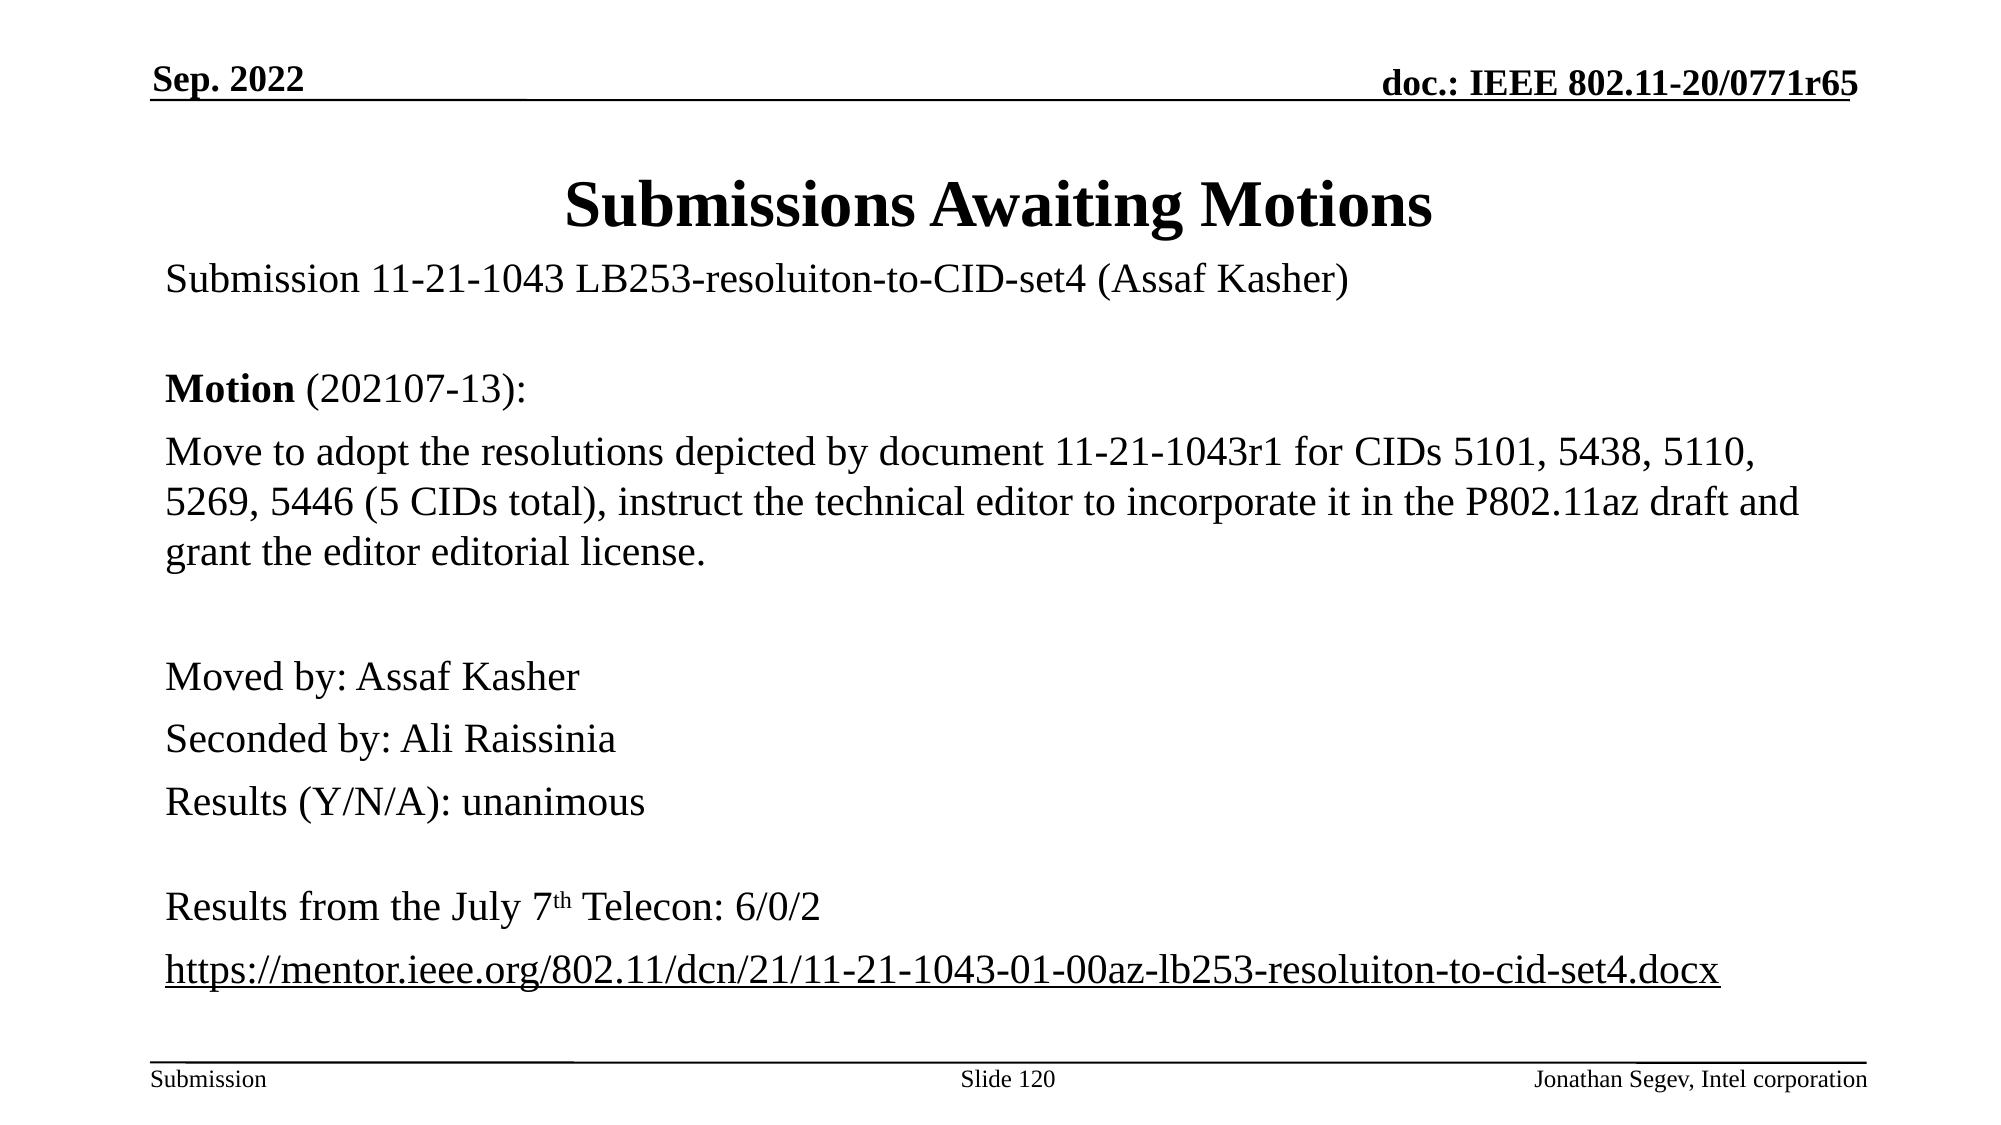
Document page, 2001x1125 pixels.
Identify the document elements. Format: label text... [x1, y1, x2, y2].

list Submission 11-21-1043 LB253-resoluiton-to-CID-set4 (Assaf Kasher) Motion (202107-13): Move to adopt the resolutions depicted by document 11-21-1043r1 for CIDs 5101, 5438, 5110, 5269, 5446 (5 CIDs total), instruct the technical editor to incorporate it in the P802.11az draft and grant the editor editorial license. Moved by: Assaf Kasher Seconded by: Ali Raissinia Results (Y/N/A): unanimous Results from the July 7th Telecon: 6/0/2 https://mentor.ieee.org/802.11/dcn/21/11-21-1043-01-00az-lb253-resoluiton-to-cid-set4.docx [149, 243, 1850, 1000]
slide_number Slide 120 [950, 1061, 1067, 1123]
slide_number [152, 54, 563, 100]
footer Jonathan Segev, Intel corporation [1171, 1061, 1869, 1093]
title Submissions Awaiting Motions [149, 112, 1850, 243]
